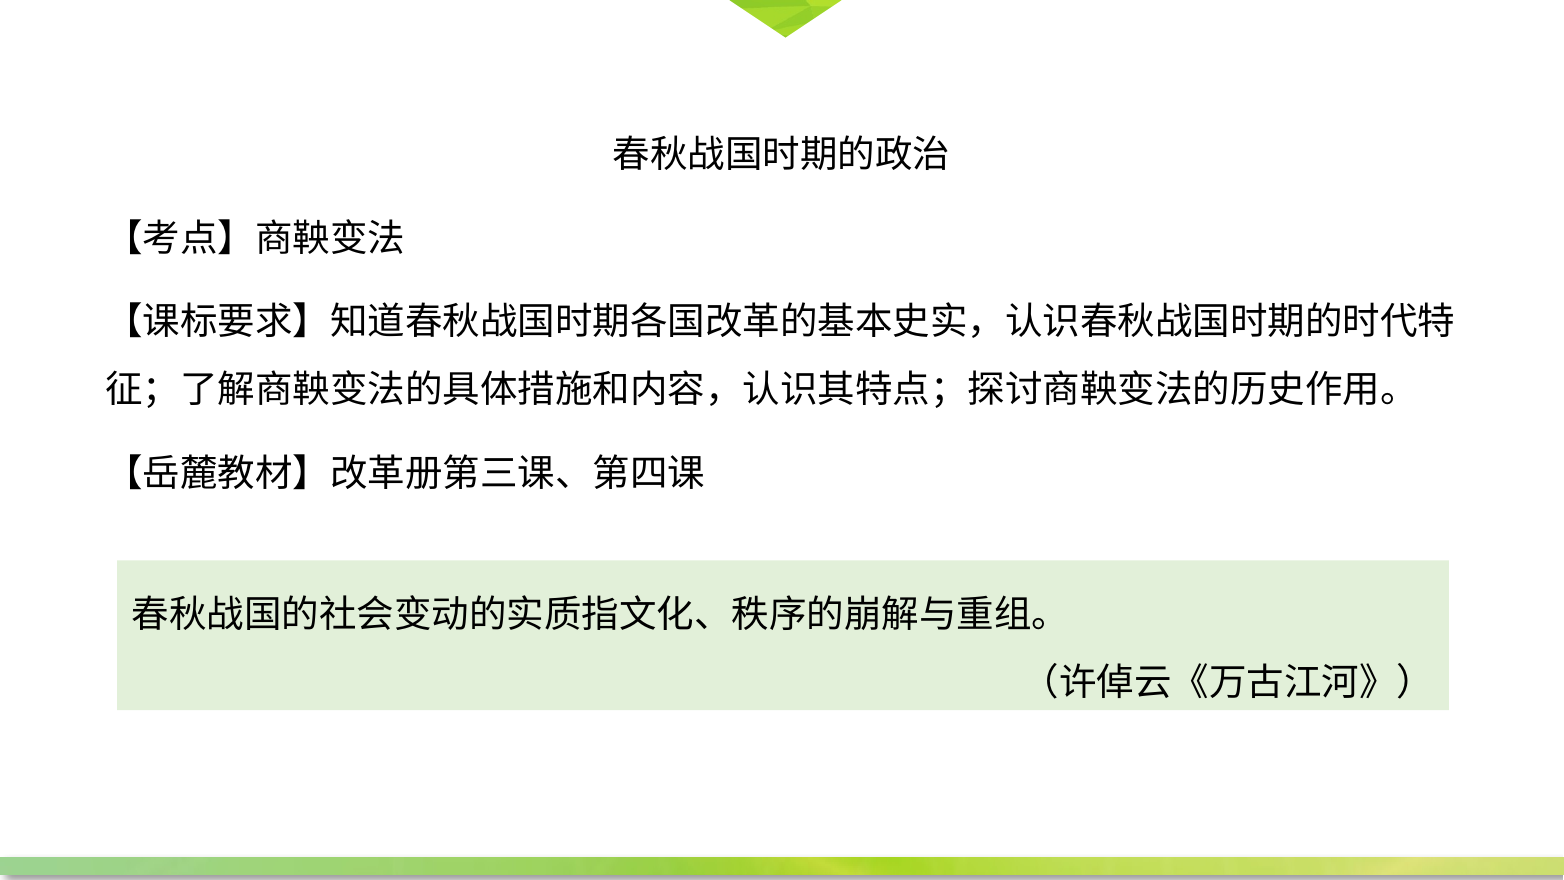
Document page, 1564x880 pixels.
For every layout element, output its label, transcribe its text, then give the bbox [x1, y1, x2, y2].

list 春秋战国时期的政治 【考点】商鞅变法 【课标要求】知道春秋战国时期各国改革的基本史实，认识春秋战国时期的时代特征；了解商鞅变法的具体措施和内容，认识其特点；探讨商鞅变法的历史作用。 【岳麓教材】改革册第三课、第四课 [90, 99, 1473, 584]
text_box [727, 0, 844, 39]
text_box 春秋战国的社会变动的实质指文化、秩序的崩解与重组。 （许倬云《万古江河》） [117, 560, 1449, 711]
picture [0, 856, 1564, 875]
